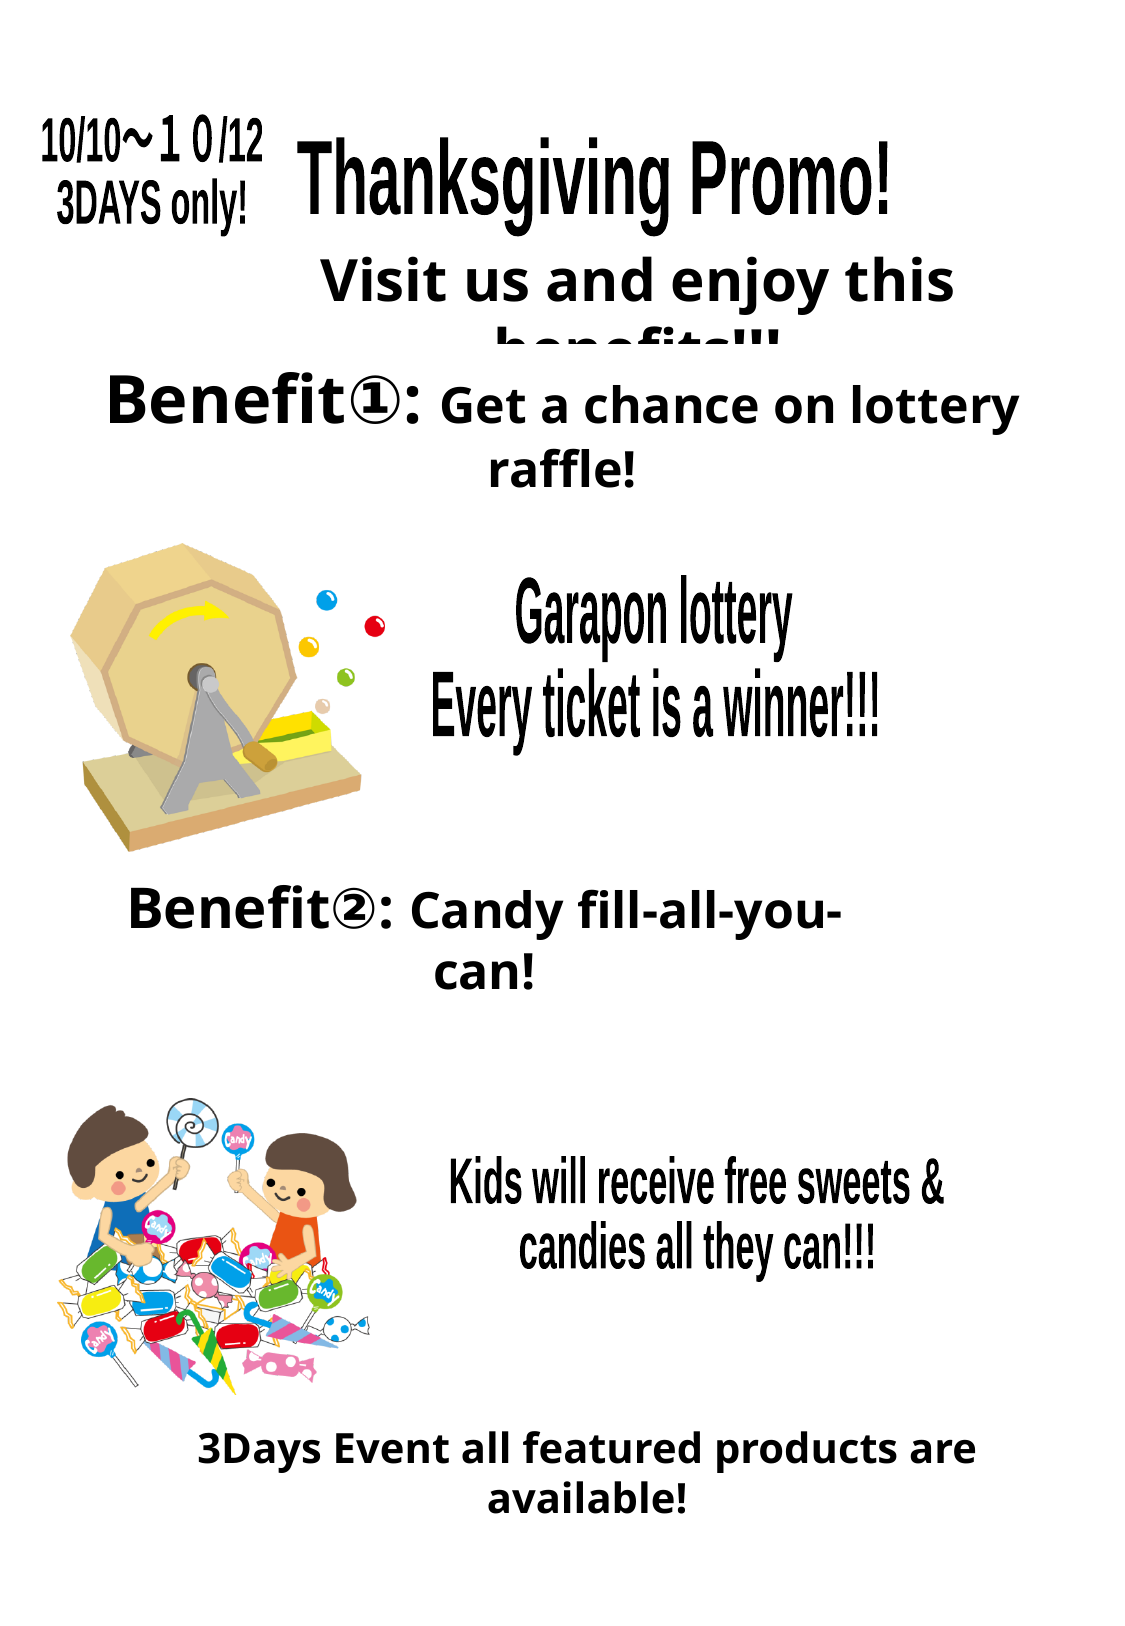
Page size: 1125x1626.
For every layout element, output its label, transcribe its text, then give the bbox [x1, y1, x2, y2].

picture [70, 543, 385, 852]
text_box 3Days Event all featured products are available! [91, 1414, 1084, 1530]
picture [56, 1098, 370, 1395]
text_box Benefit①: Get a chance on lottery raffle! [55, 344, 1070, 510]
text_box Visit us and enjoy this benefits!!! [184, 235, 1092, 391]
text_box Benefit②: Candy fill-all-you-can! [60, 885, 909, 987]
